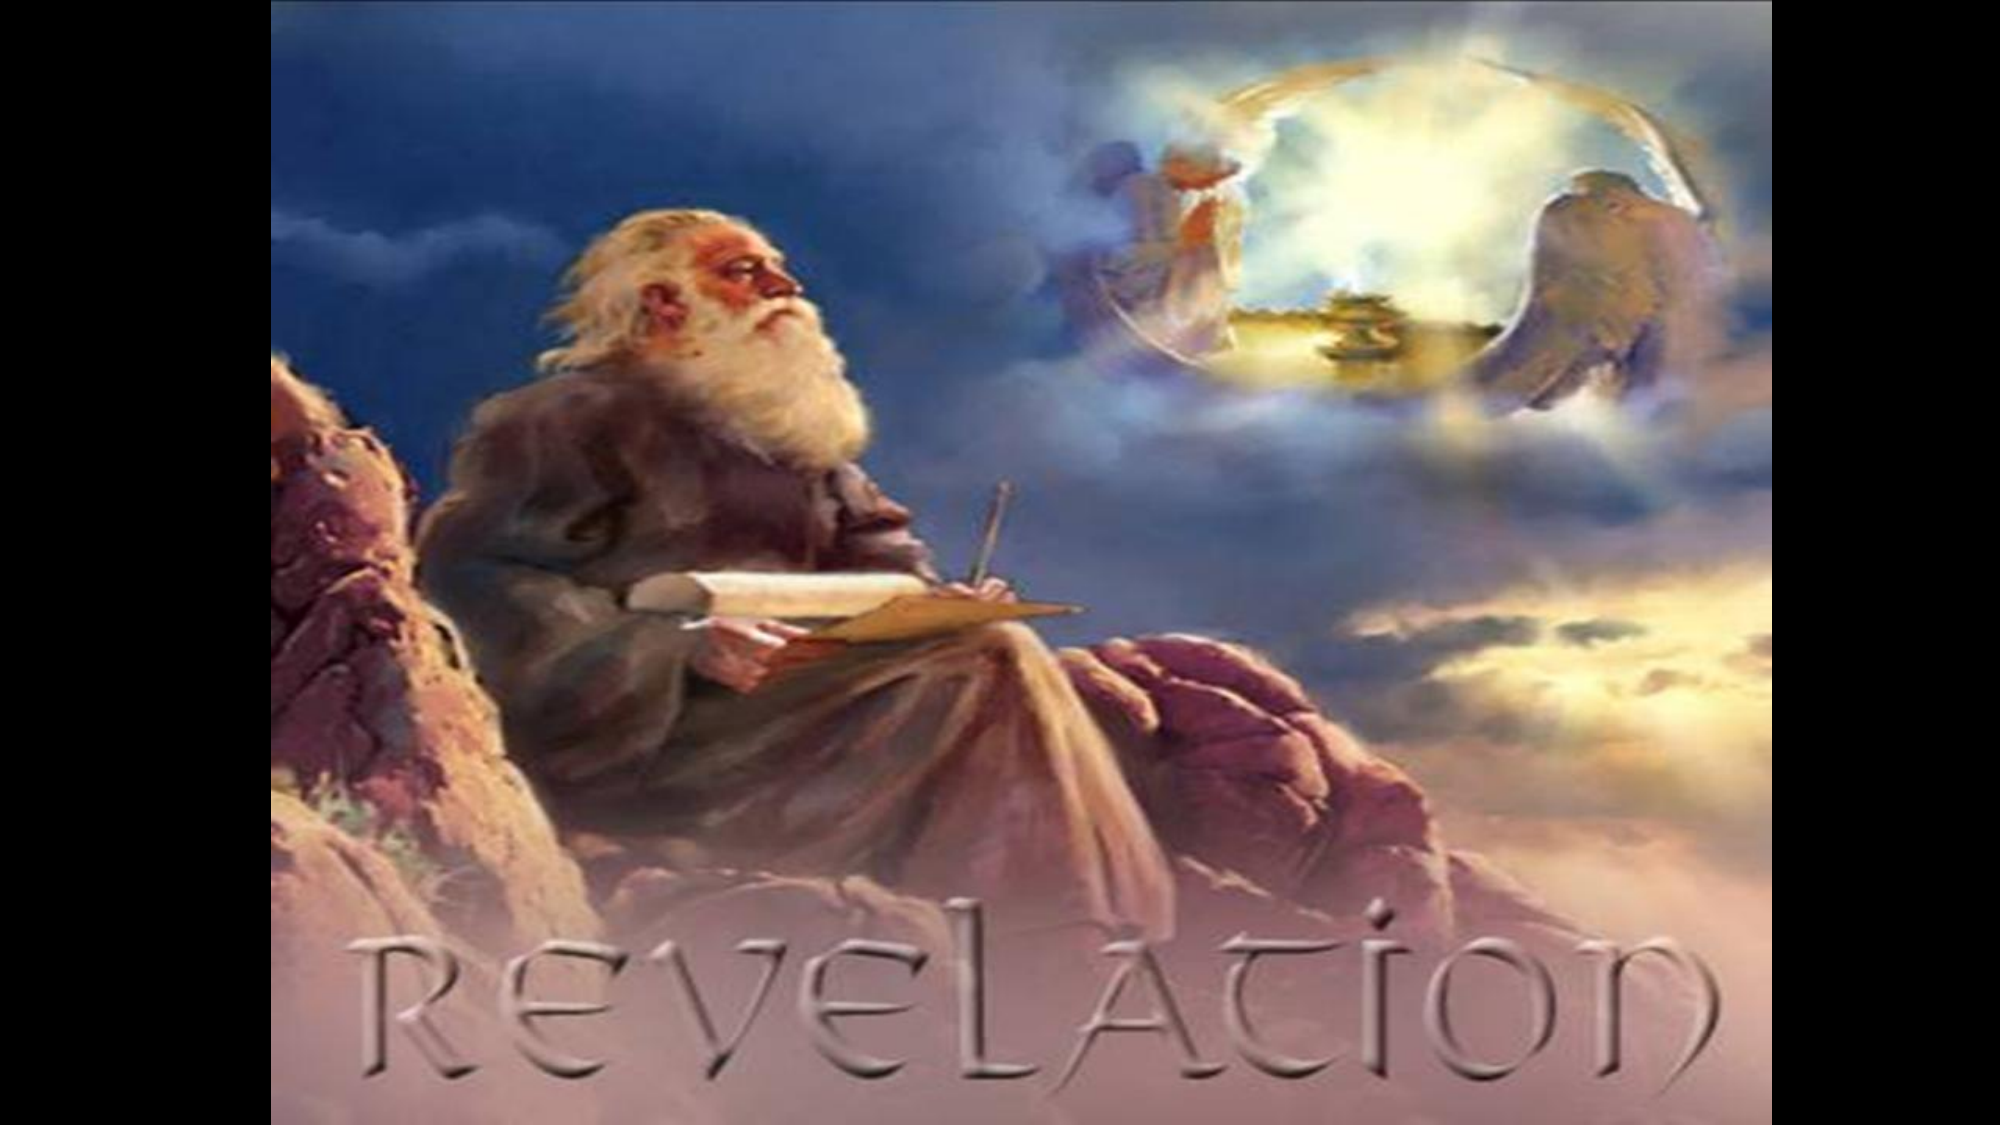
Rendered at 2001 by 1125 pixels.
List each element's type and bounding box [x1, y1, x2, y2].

picture [270, 0, 1772, 1125]
